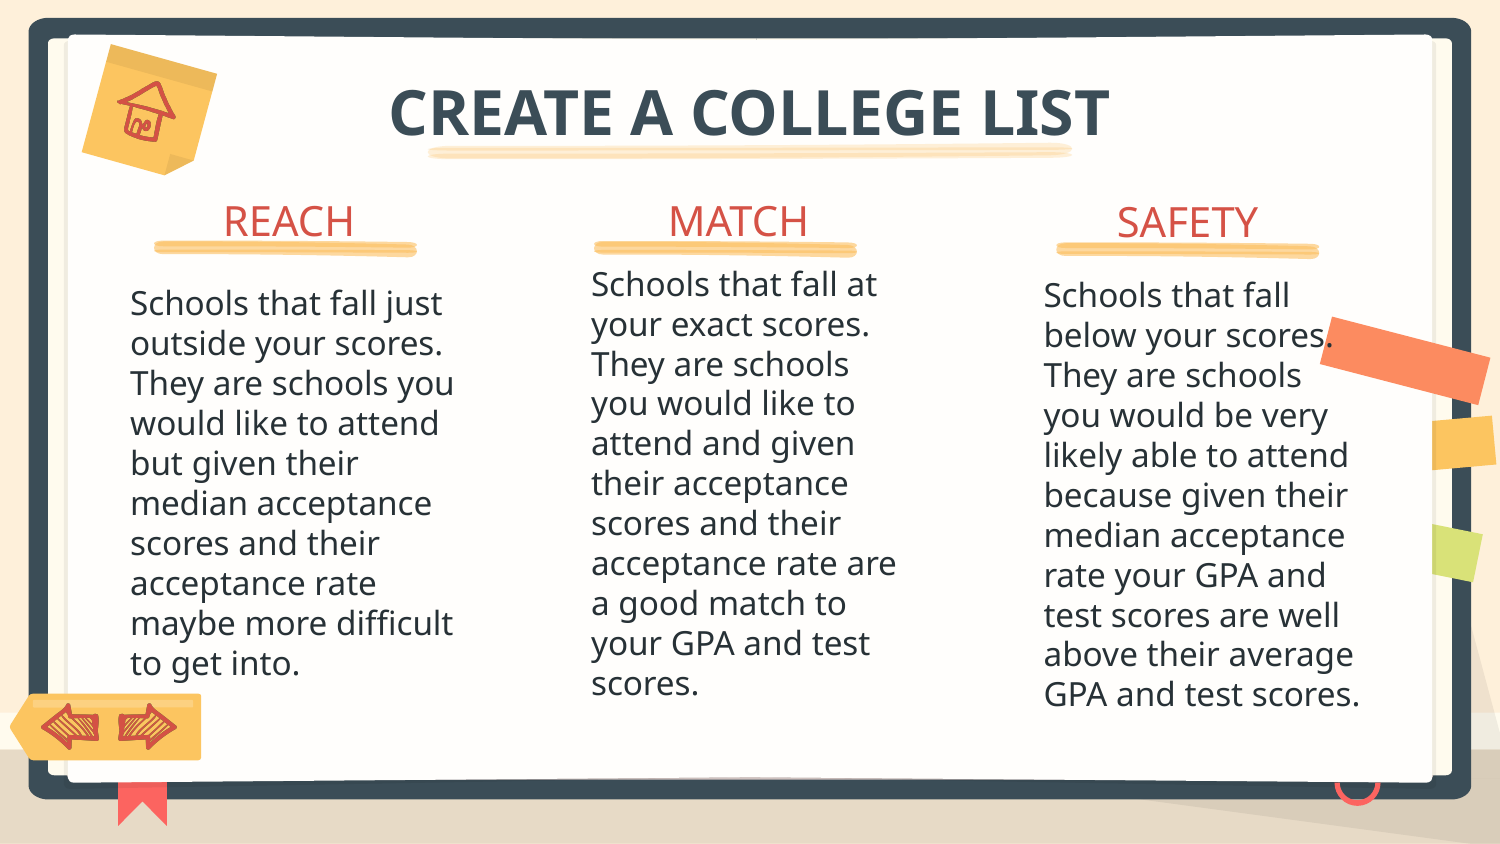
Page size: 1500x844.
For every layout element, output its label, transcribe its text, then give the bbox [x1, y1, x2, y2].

picture [114, 699, 181, 755]
subtitle Schools that fall just outside your scores. They are schools you would like to attend but given their median acceptance scores and their acceptance rate maybe more difficult to get into. [130, 263, 473, 701]
title CREATE A COLLEGE LIST [291, 72, 1209, 167]
title MATCH [579, 188, 898, 252]
subtitle Schools that fall at your exact scores. They are schools you would like to attend and given their acceptance scores and their acceptance rate are a good match to your GPA and test scores. [590, 264, 909, 700]
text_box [150, 240, 421, 258]
picture [37, 699, 104, 755]
title SAFETY [1028, 189, 1347, 253]
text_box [419, 142, 1081, 160]
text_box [590, 240, 861, 258]
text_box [1052, 242, 1323, 260]
title REACH [130, 188, 449, 252]
picture [104, 60, 189, 159]
subtitle Schools that fall below your scores. They are schools you would be very likely able to attend because given their median acceptance rate your GPA and test scores are well above their average GPA and test scores. [1043, 264, 1362, 723]
